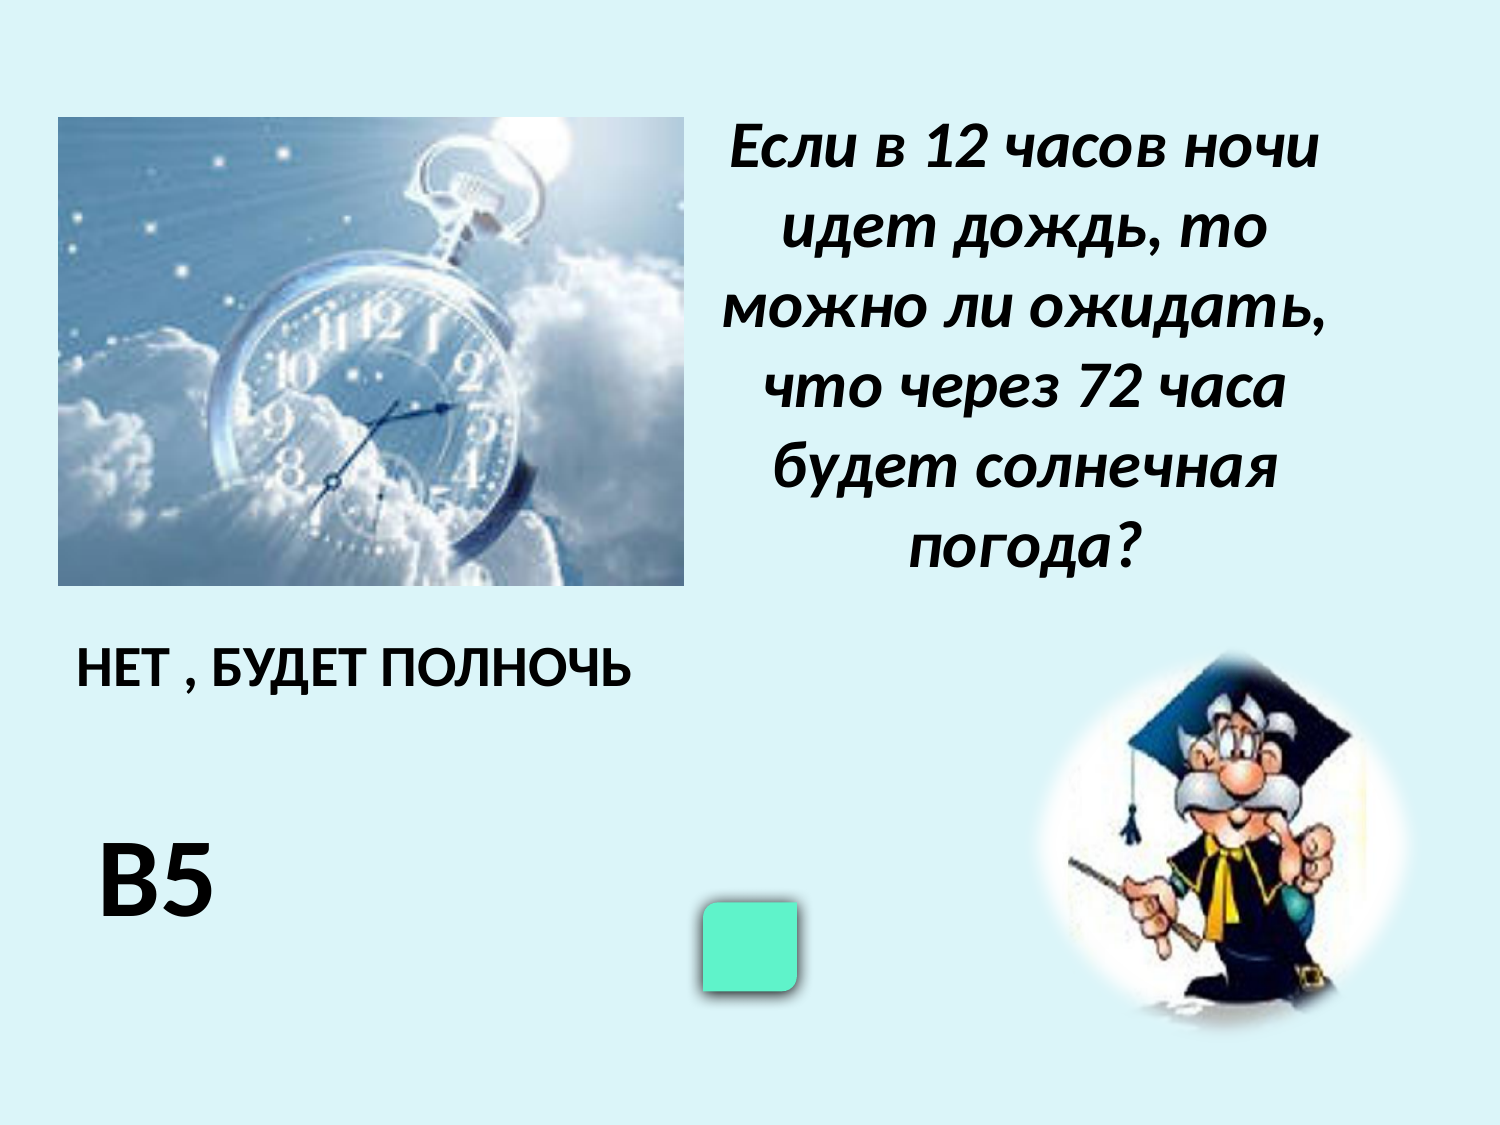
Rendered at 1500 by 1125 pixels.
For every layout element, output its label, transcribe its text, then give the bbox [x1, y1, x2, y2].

text_box НЕТ , БУДЕТ ПОЛНОЧЬ [61, 621, 649, 706]
text_box В5 [82, 796, 233, 947]
picture [58, 116, 684, 587]
picture [1019, 644, 1427, 1045]
text_box [700, 900, 799, 994]
text_box Если в 12 часов ночи идет дождь, то можно ли ожидать, что через 72 часа будет солнечная погода? [679, 93, 1371, 589]
